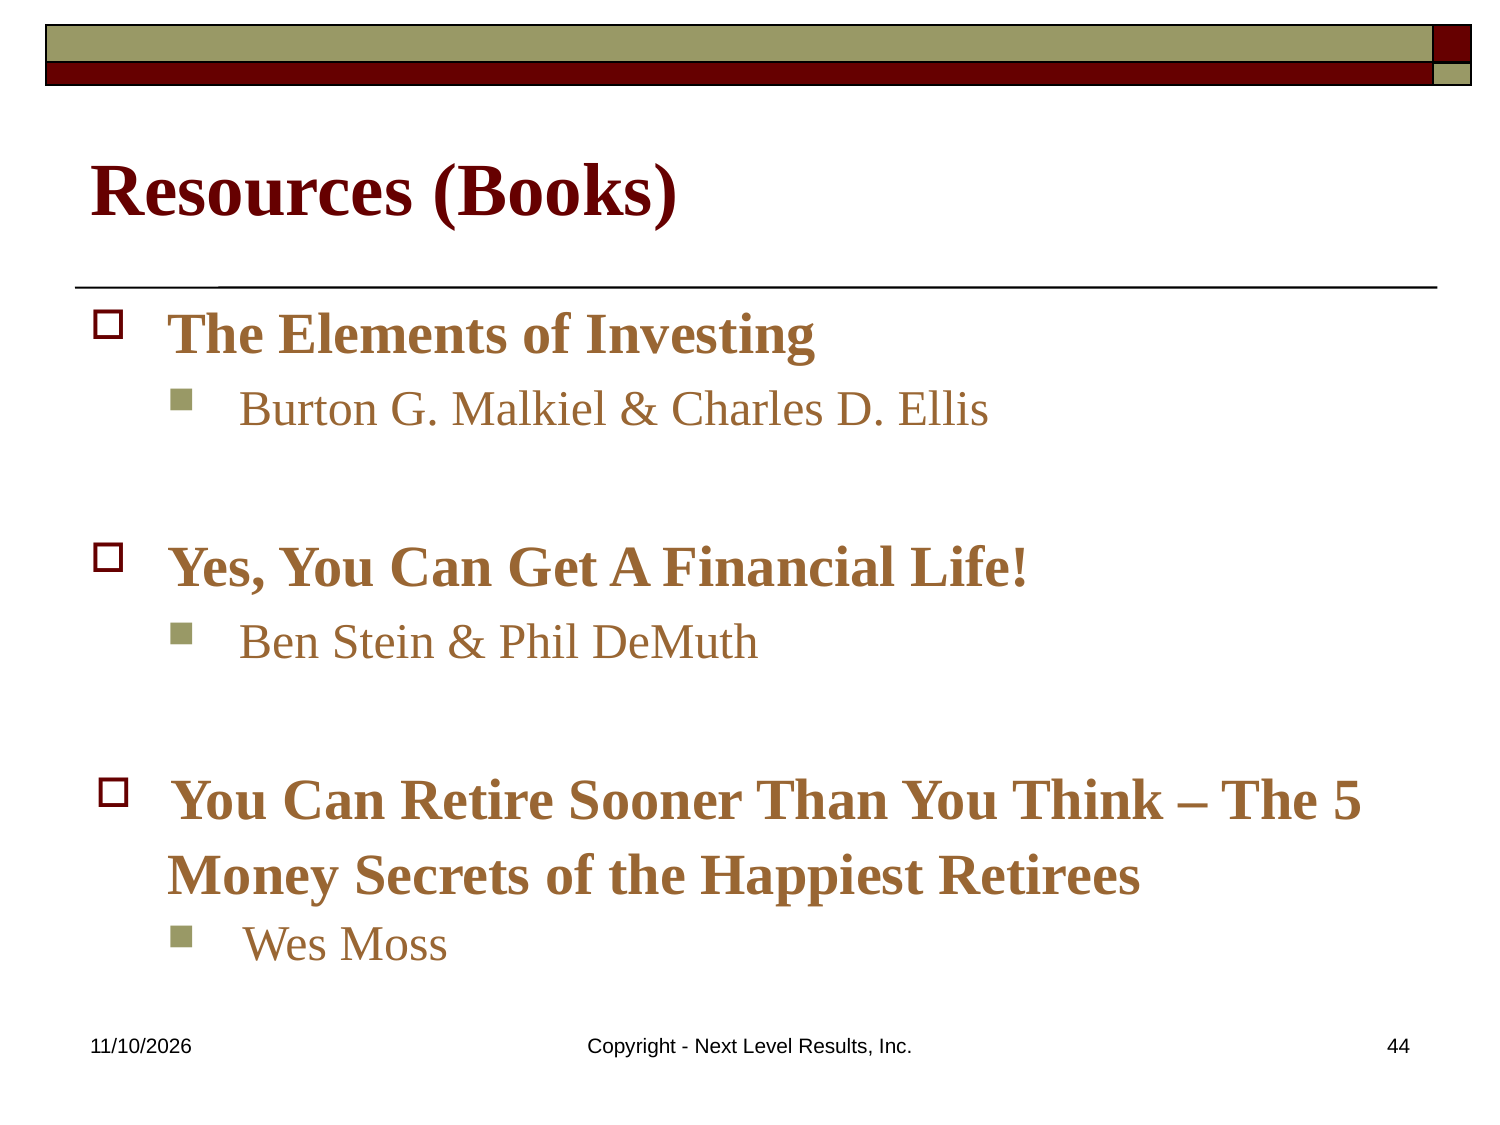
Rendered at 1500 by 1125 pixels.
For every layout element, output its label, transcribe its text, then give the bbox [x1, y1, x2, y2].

list The Elements of Investing Burton G. Malkiel & Charles D. Ellis Yes, You Can Get A Financial Life! Ben Stein & Phil DeMuth You Can Retire Sooner Than You Think – The 5 Money Secrets of the Happiest Retirees Wes Moss [75, 287, 1425, 1006]
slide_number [74, 1024, 351, 1101]
slide_number 44 [1112, 1024, 1426, 1101]
title Resources (Books) [75, 87, 1425, 238]
footer Copyright - Next Level Results, Inc. [512, 1024, 988, 1101]
